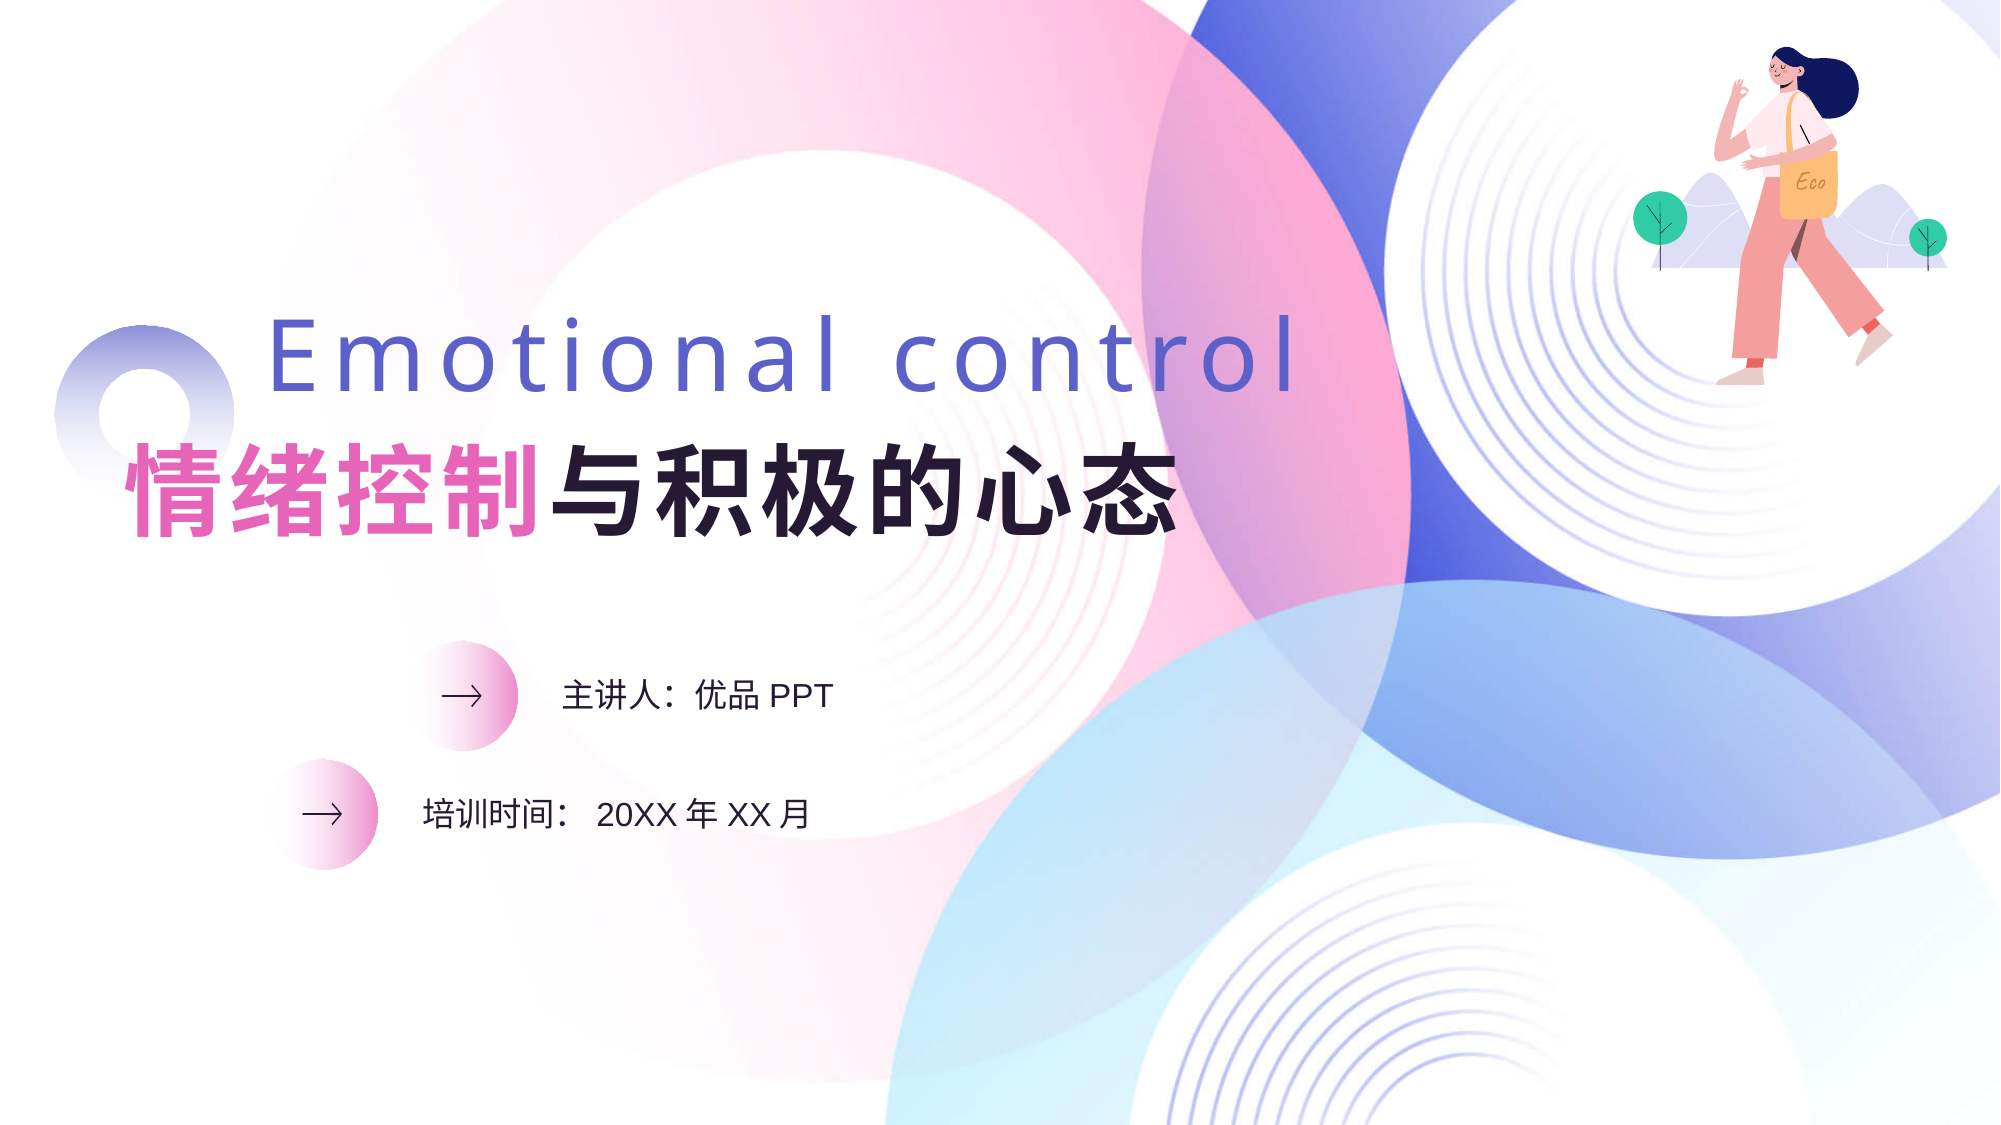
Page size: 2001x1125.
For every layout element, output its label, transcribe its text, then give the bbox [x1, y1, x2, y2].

picture [0, 0, 2000, 1125]
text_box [407, 640, 518, 751]
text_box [1633, 34, 1948, 385]
text_box Emotional control [249, 283, 1545, 419]
subtitle 主讲人：优品PPT [546, 650, 980, 739]
title 情绪控制与积极的心态 [108, 409, 1435, 556]
text_box [53, 323, 235, 498]
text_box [267, 758, 841, 870]
